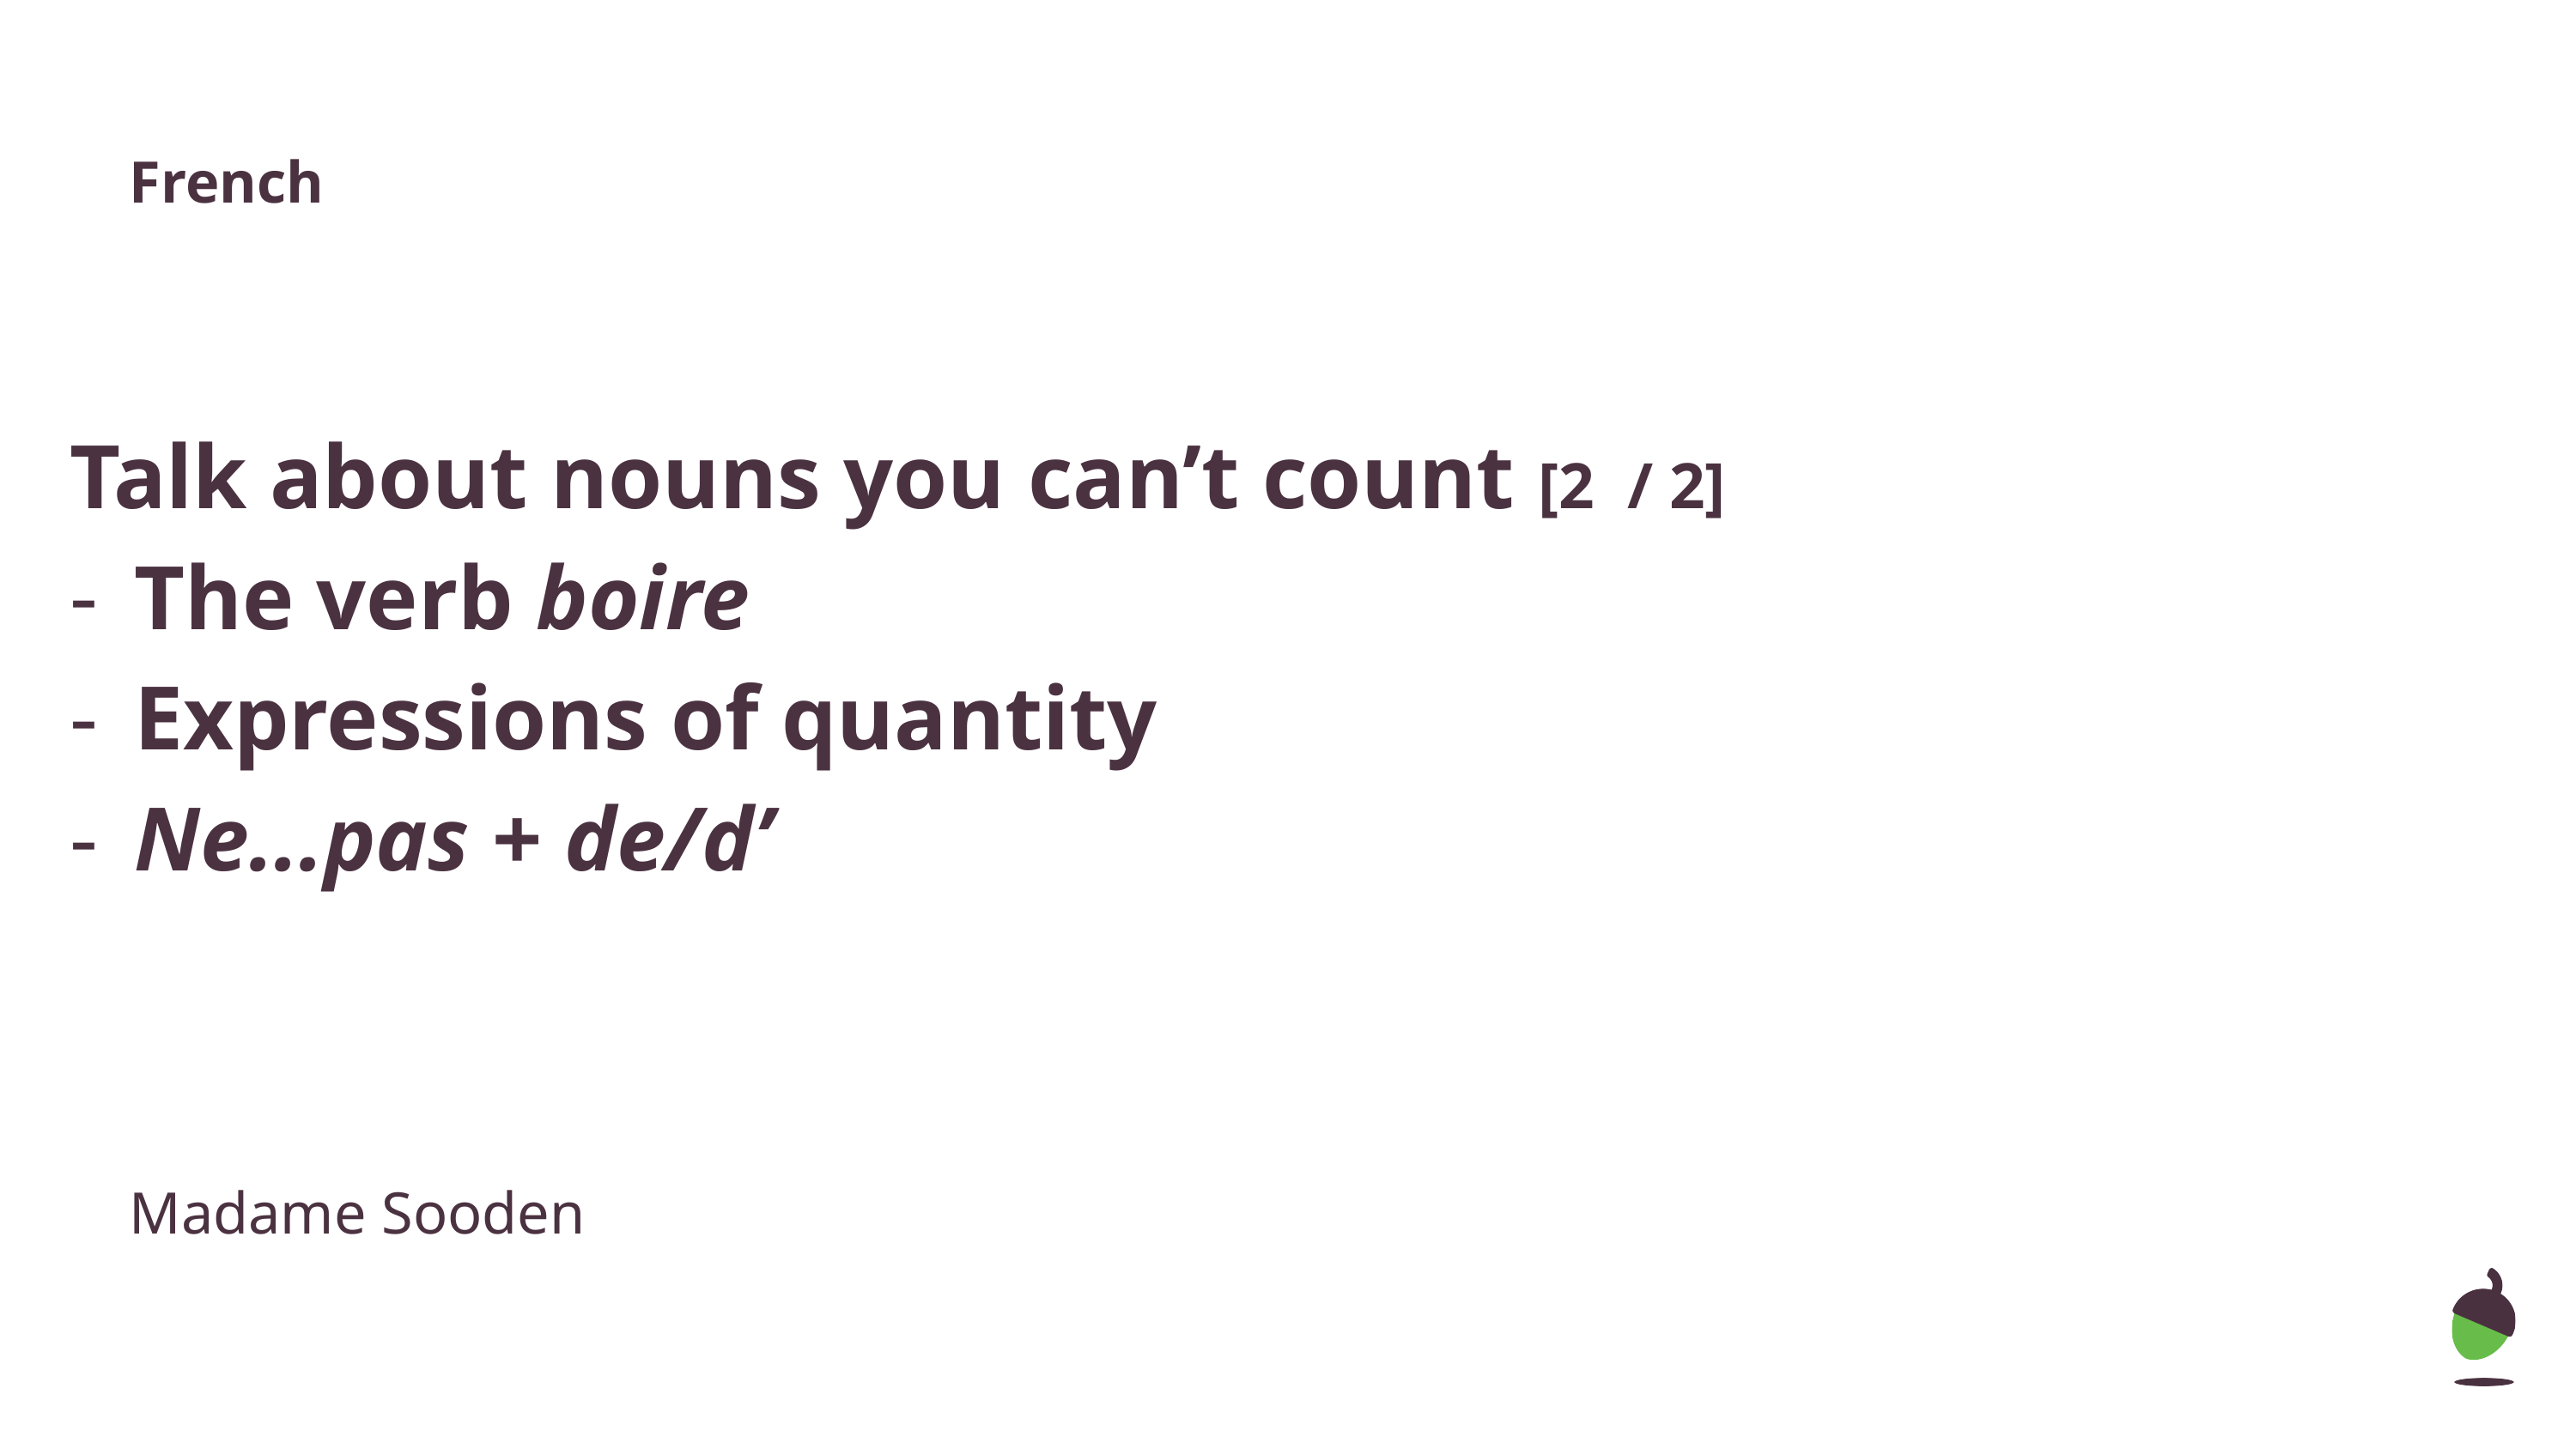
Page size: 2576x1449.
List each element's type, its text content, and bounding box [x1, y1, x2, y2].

picture [2451, 1268, 2516, 1386]
subtitle Madame Sooden [129, 1155, 1242, 1331]
subtitle French [129, 124, 2447, 349]
title Talk about nouns you can’t count [2 / 2] The verb boire Expressions of quantity Ne...pas + de/d’ [70, 404, 2497, 930]
